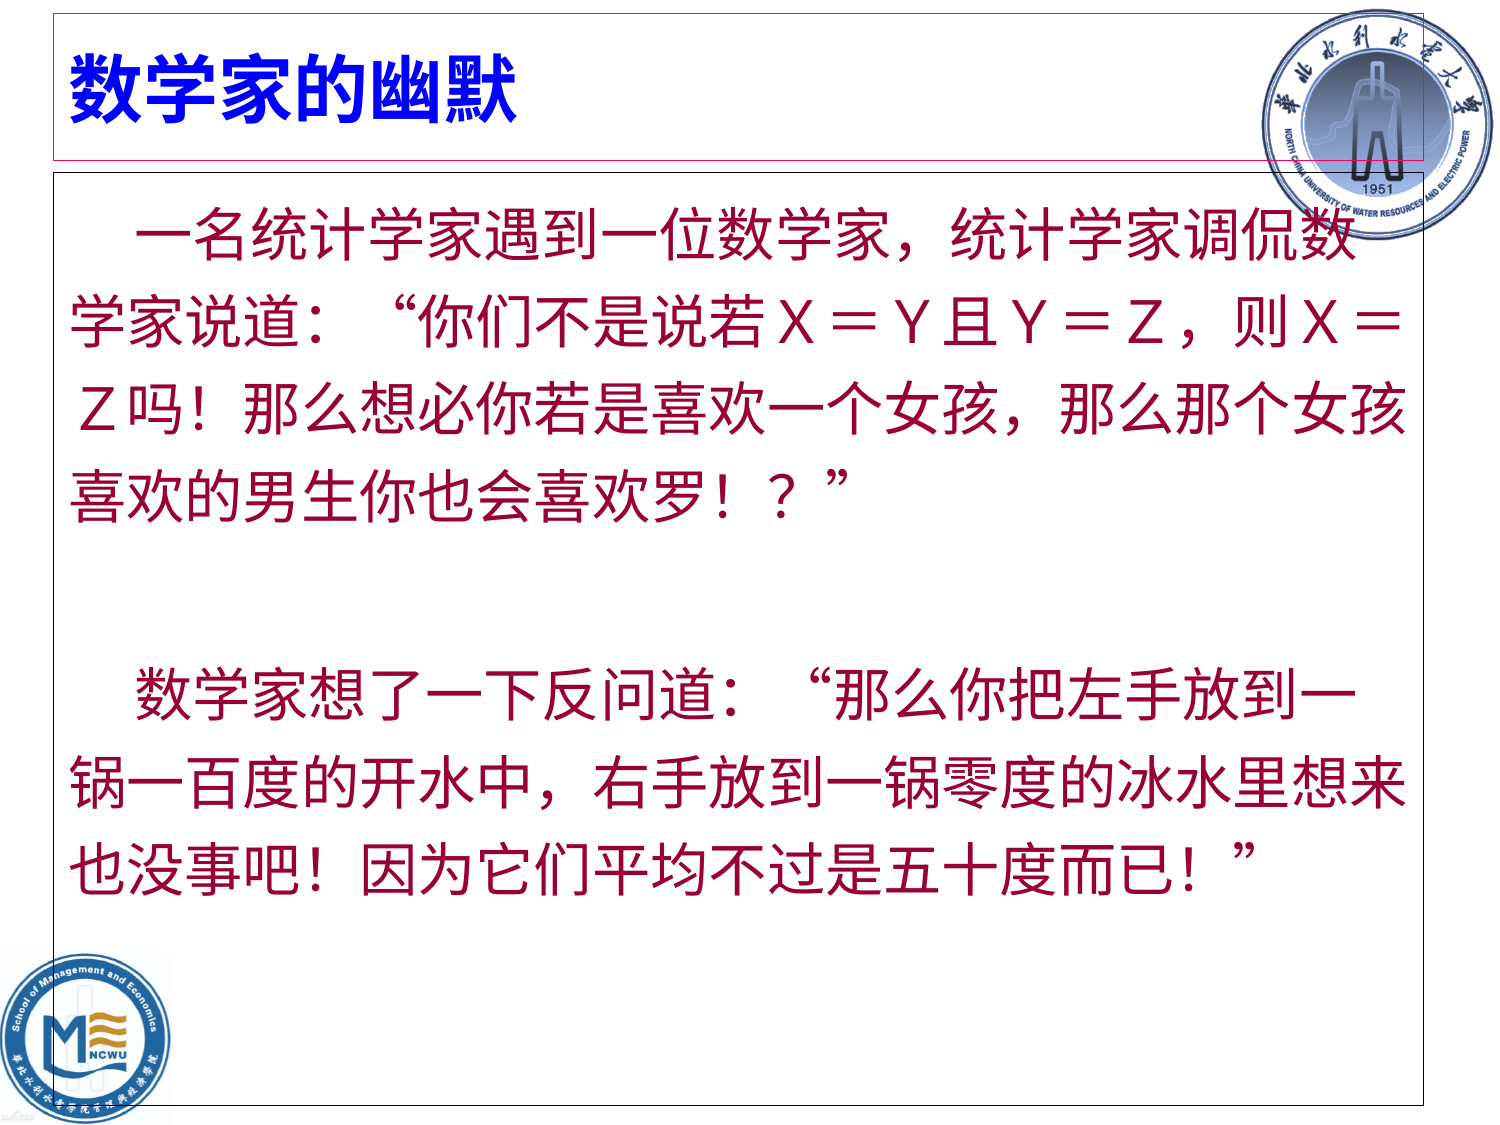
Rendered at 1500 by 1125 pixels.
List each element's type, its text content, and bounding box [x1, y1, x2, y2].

picture [0, 952, 172, 1125]
title 数学家的幽默 [53, 13, 1424, 161]
list 一名统计学家遇到一位数学家，统计学家调侃数学家说道：“你们不是说若Ｘ＝Ｙ且Ｙ＝Ｚ，则Ｘ＝Ｚ吗！那么想必你若是喜欢一个女孩，那么那个女孩喜欢的男生你也会喜欢罗！？” 数学家想了一下反问道：“那么你把左手放到一锅一百度的开水中，右手放到一锅零度的冰水里想来也没事吧！因为它们平均不过是五十度而已！” [53, 172, 1424, 1106]
